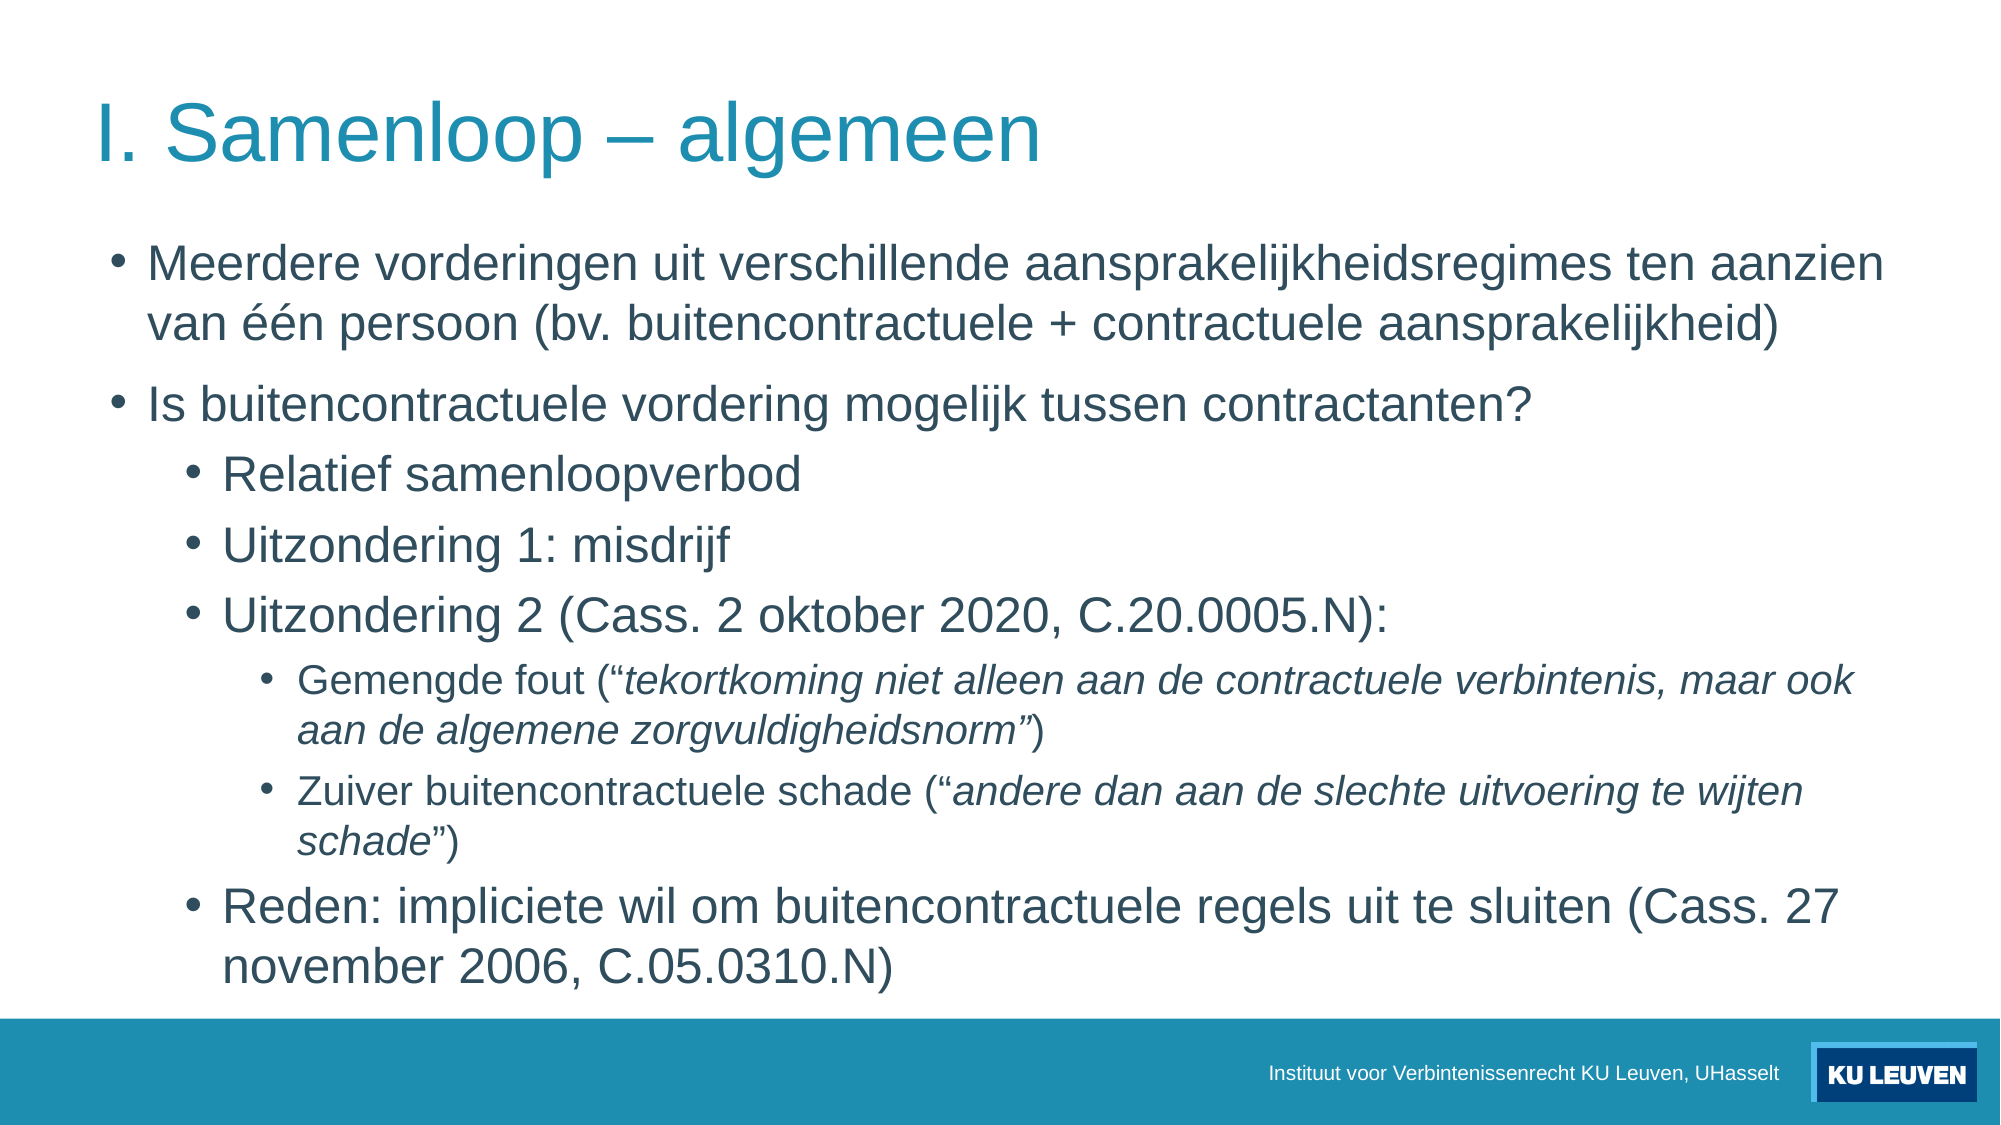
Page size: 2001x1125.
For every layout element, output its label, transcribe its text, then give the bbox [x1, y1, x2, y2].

picture [1811, 1042, 1977, 1102]
list Meerdere vorderingen uit verschillende aansprakelijkheidsregimes ten aanzien van één persoon (bv. buitencontractuele + contractuele aansprakelijkheid) Is buitencontractuele vordering mogelijk tussen contractanten? Relatief samenloopverbod Uitzondering 1: misdrijf Uitzondering 2 (Cass. 2 oktober 2020, C.20.0005.N): Gemengde fout (“tekortkoming niet alleen aan de contractuele verbintenis, maar ook aan de algemene zorgvuldigheidsnorm”) Zuiver buitencontractuele schade (“andere dan aan de slechte uitvoering te wijten schade”) Reden: impliciete wil om buitencontractuele regels uit te sluiten (Cass. 27 november 2006, C.05.0310.N) [94, 223, 1906, 1004]
footer Instituut voor Verbintenissenrecht KU Leuven, UHasselt [989, 1018, 1809, 1125]
title I. Samenloop – algemeen [94, 33, 1906, 223]
